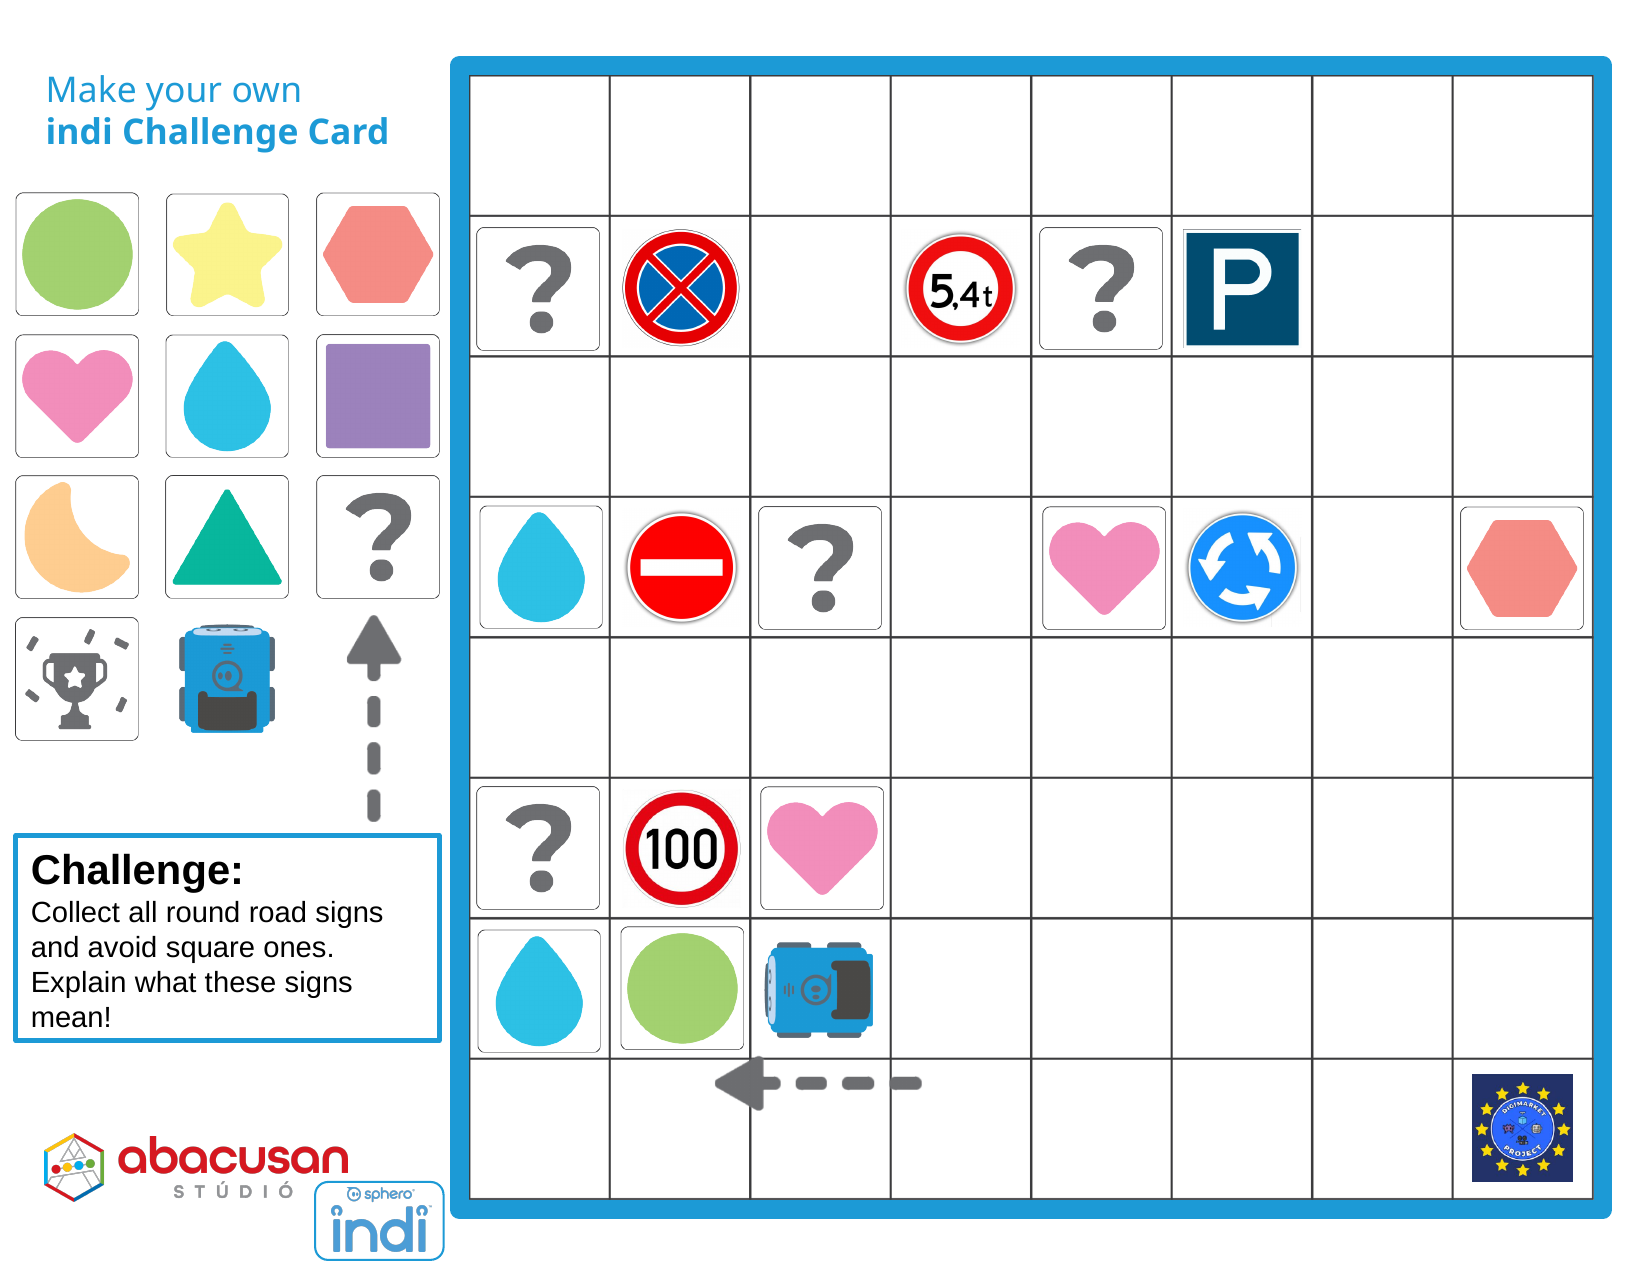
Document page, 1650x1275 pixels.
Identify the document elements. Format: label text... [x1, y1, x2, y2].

picture [316, 192, 440, 316]
picture [165, 334, 290, 458]
picture [316, 475, 440, 600]
picture [15, 616, 139, 741]
picture [15, 192, 140, 317]
picture [165, 475, 289, 600]
picture [346, 615, 403, 830]
picture [15, 334, 139, 458]
picture [44, 1133, 348, 1202]
text_box Challenge: Collect all round road signs and avoid square ones. Explain what these signs mean! [15, 835, 440, 1041]
picture [15, 475, 139, 600]
picture [331, 1187, 432, 1252]
picture [316, 333, 440, 458]
picture [469, 75, 1594, 1200]
picture [166, 192, 289, 316]
picture [179, 624, 275, 733]
